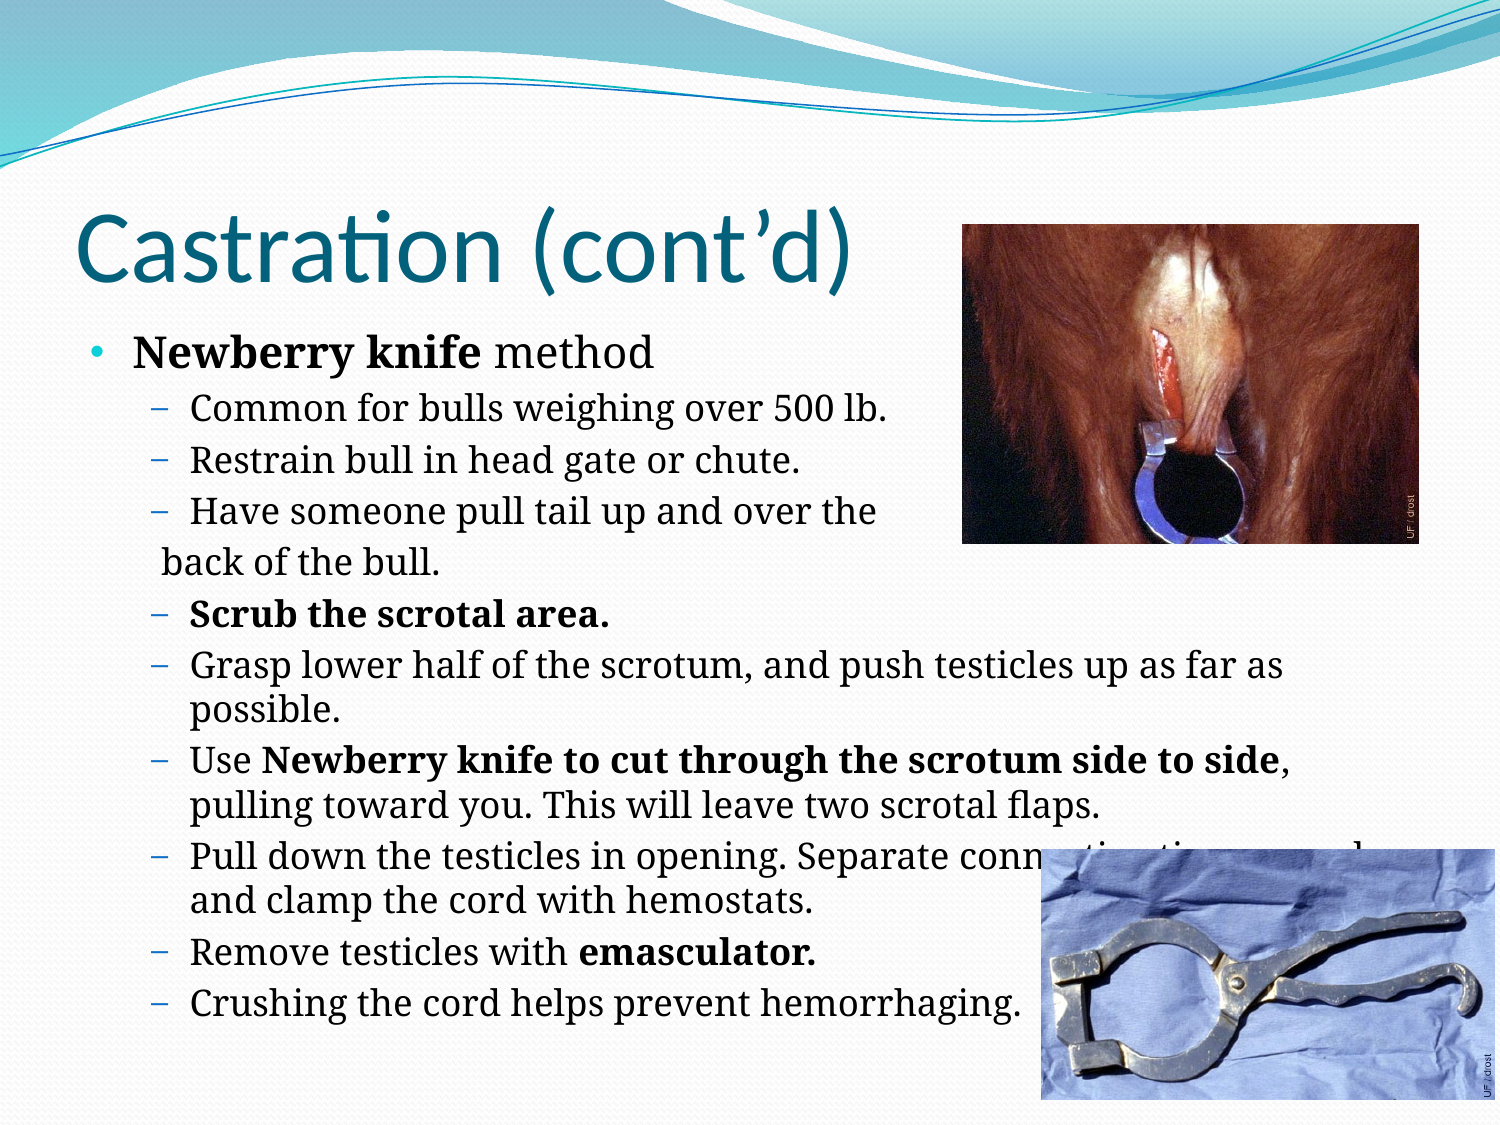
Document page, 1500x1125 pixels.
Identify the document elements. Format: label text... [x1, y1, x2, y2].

title Castration (cont’d) [75, 115, 1425, 303]
picture [962, 224, 1419, 544]
picture [1041, 849, 1496, 1100]
list Newberry knife method Common for bulls weighing over 500 lb. Restrain bull in head gate or chute. Have someone pull tail up and over the back of the bull. Scrub the scrotal area. Grasp lower half of the scrotum, and push testicles up as far as possible. Use Newberry knife to cut through the scrotum side to side, pulling toward you. This will leave two scrotal flaps. Pull down the testicles in opening. Separate connective tissue, crush, and clamp the cord with hemostats. Remove testicles with emasculator. Crushing the cord helps prevent hemorrhaging. [75, 317, 1425, 1038]
